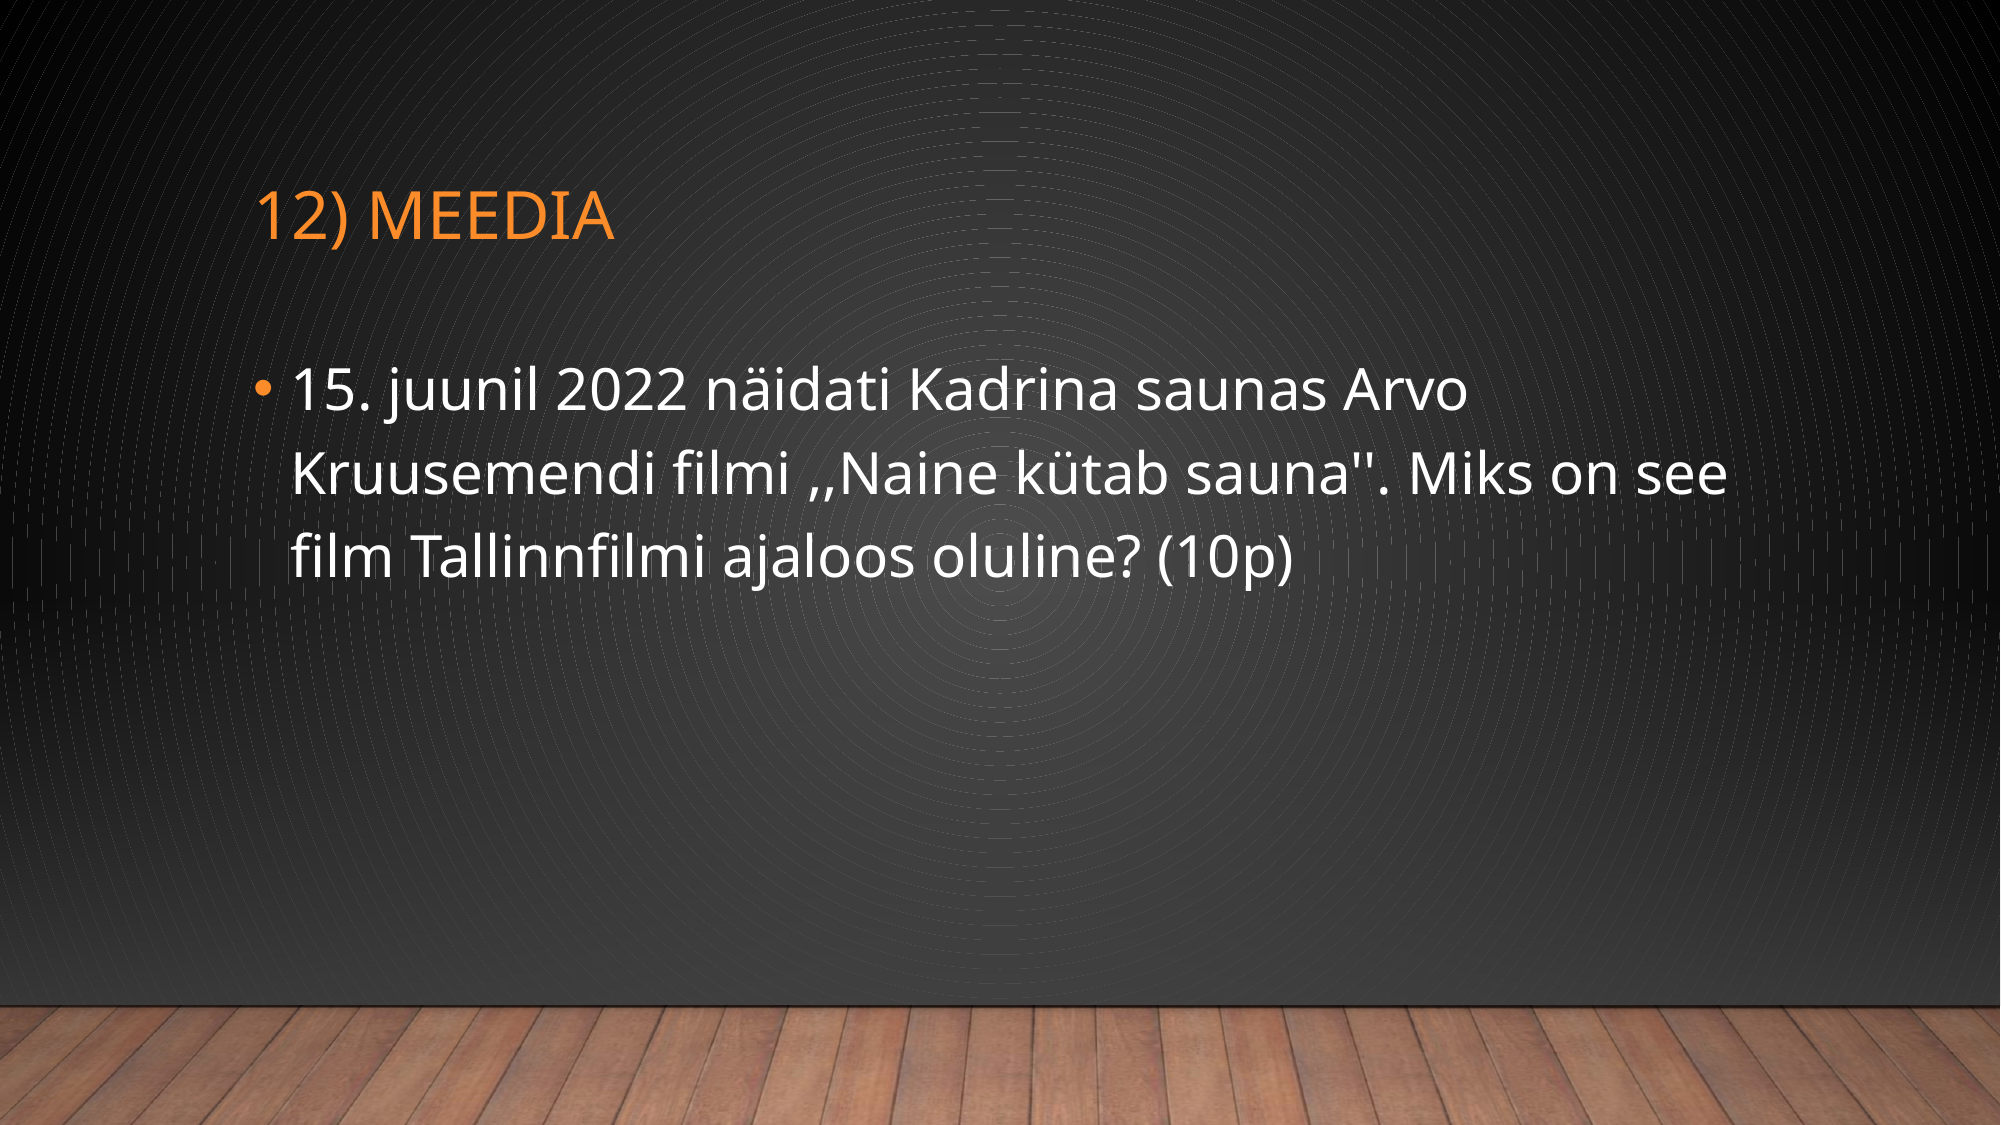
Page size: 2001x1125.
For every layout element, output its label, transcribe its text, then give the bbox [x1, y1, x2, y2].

picture [0, 1005, 2000, 1125]
list 15. juunil 2022 näidati Kadrina saunas Arvo Kruusemendi filmi ,,Naine kütab sauna''. Miks on see film Tallinnfilmi ajaloos oluline? (10p) [238, 330, 1763, 897]
title 12) Meedia [238, 131, 1763, 305]
